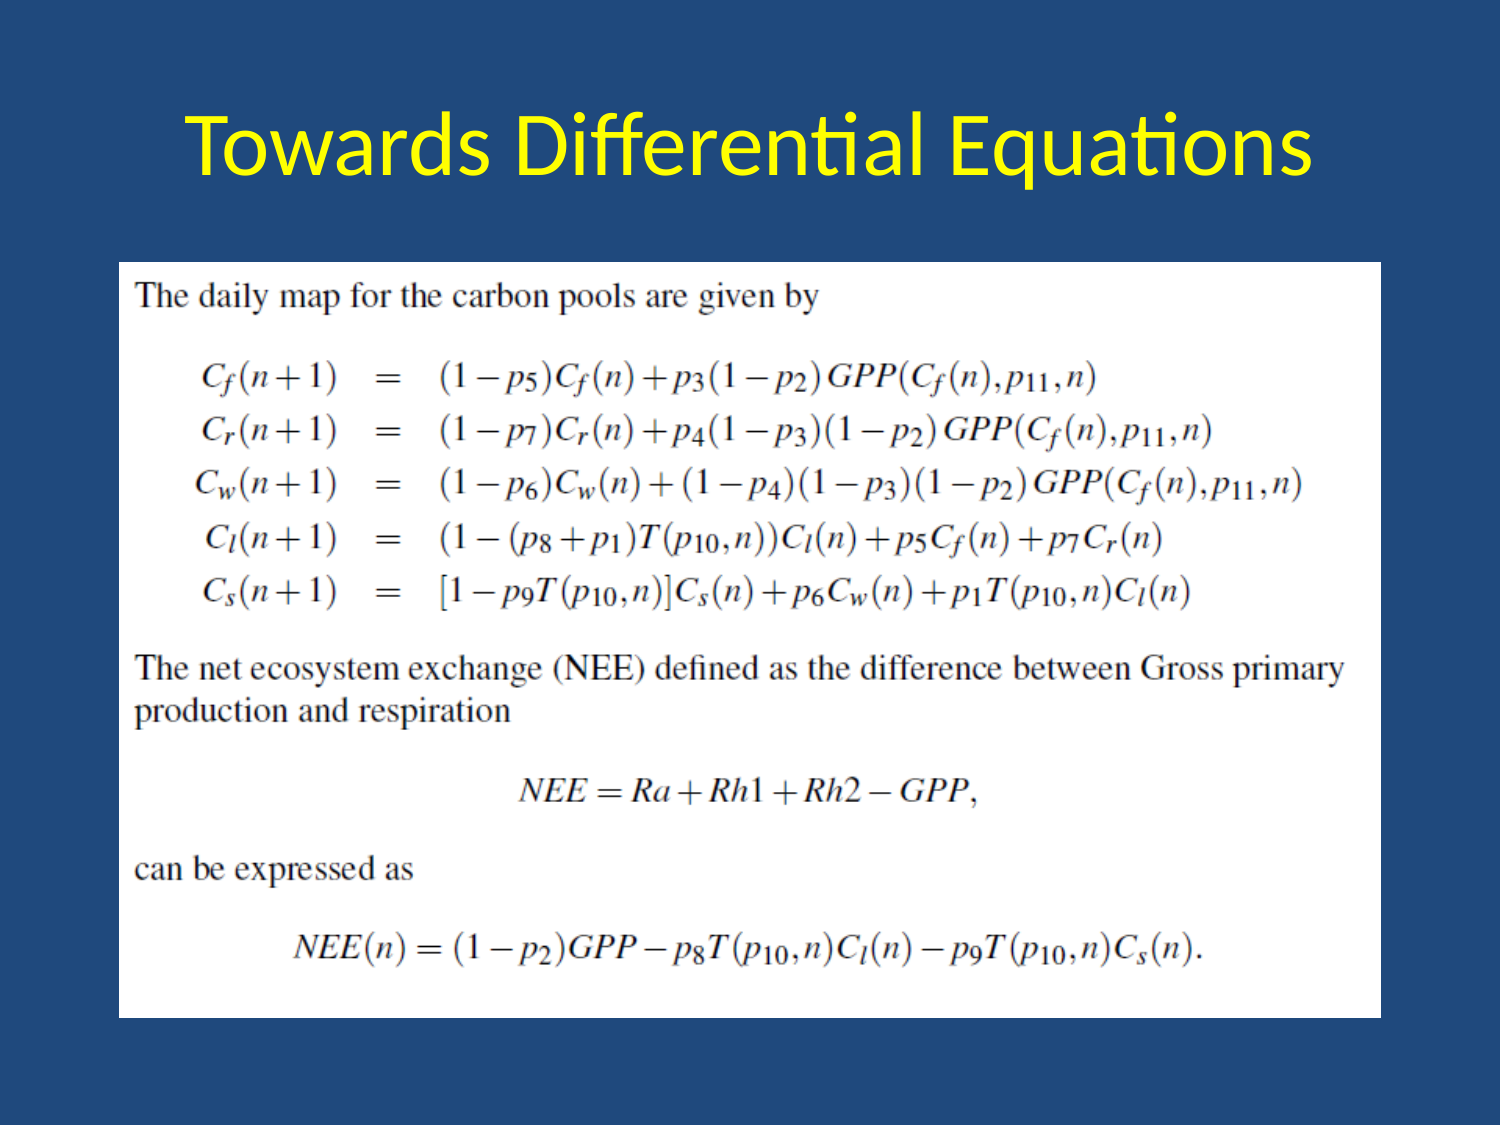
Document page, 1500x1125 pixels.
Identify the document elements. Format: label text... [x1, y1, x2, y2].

picture [119, 262, 1381, 1018]
title Towards Differential Equations [75, 45, 1425, 233]
